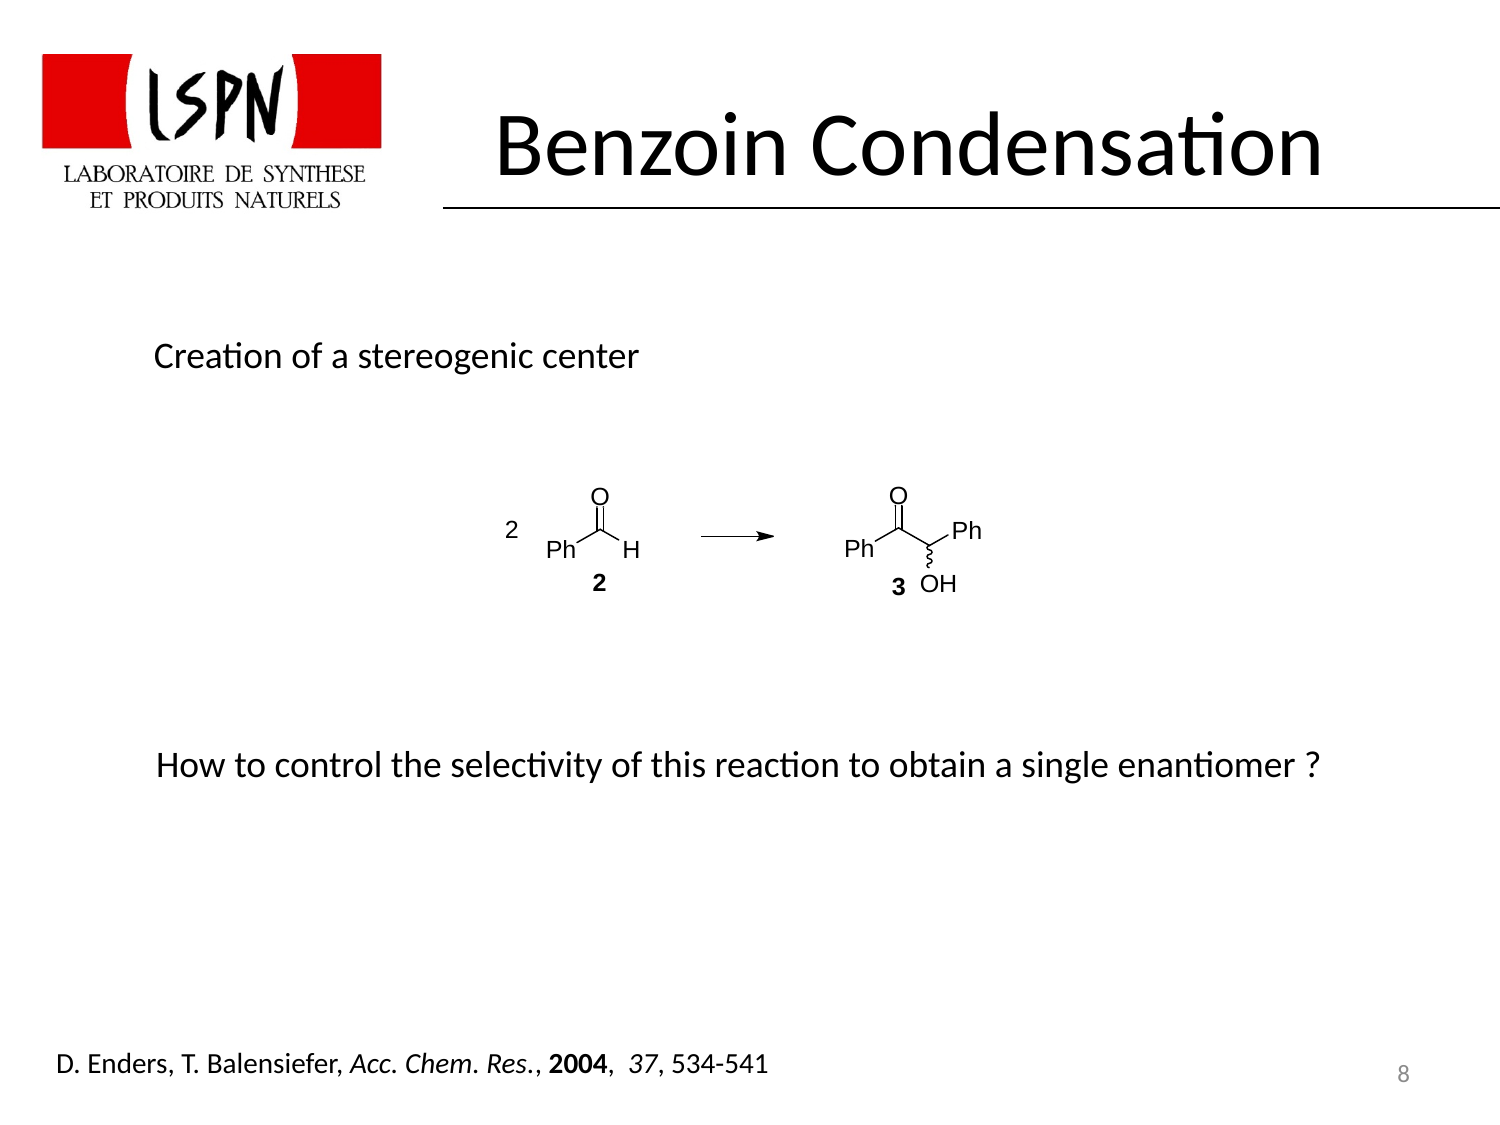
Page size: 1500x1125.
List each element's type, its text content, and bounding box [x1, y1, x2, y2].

text_box How to control the selectivity of this reaction to obtain a single enantiomer ? [141, 732, 1347, 792]
slide_number 8 [1074, 1042, 1425, 1103]
text_box Creation of a stereogenic center [138, 323, 656, 383]
picture [40, 54, 382, 223]
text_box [499, 479, 988, 607]
text_box D. Enders, T. Balensiefer, Acc. Chem. Res., 2004, 37, 534-541 [41, 1037, 1199, 1087]
title Benzoin Condensation [395, 45, 1425, 233]
